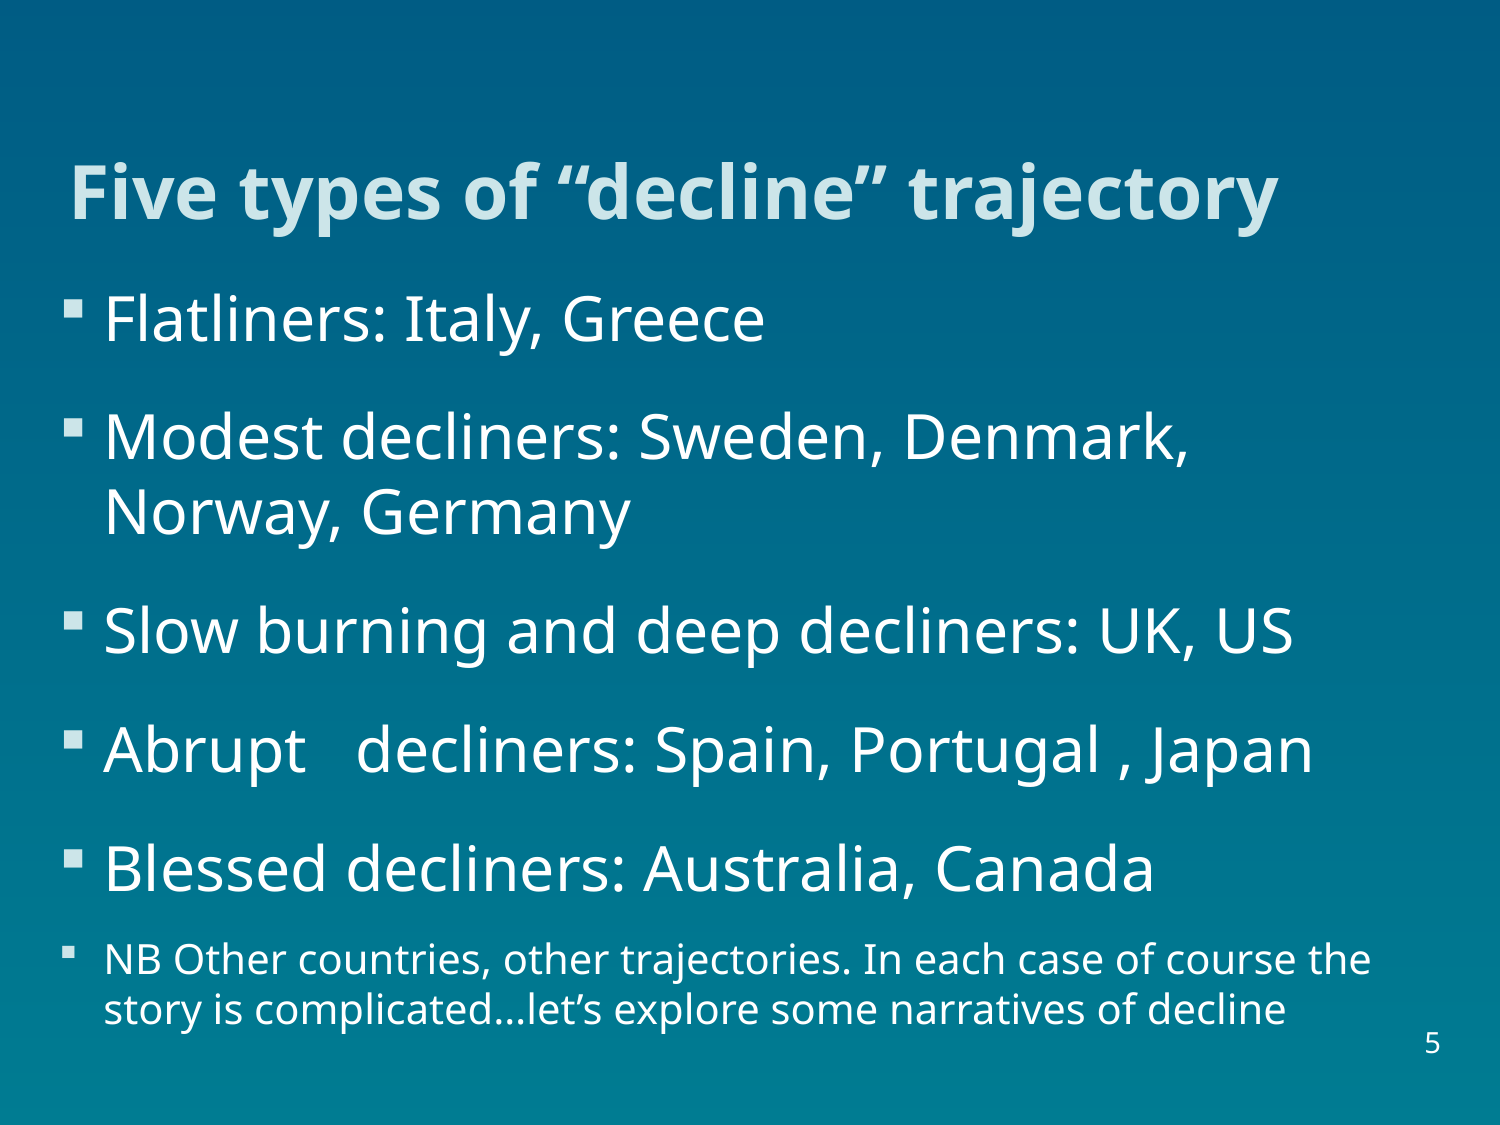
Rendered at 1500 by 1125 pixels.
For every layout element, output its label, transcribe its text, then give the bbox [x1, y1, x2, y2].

slide_number 5 [1128, 1034, 1442, 1065]
title Five types of “decline” trajectory [67, 46, 1419, 235]
list Flatliners: Italy, Greece Modest decliners: Sweden, Denmark, Norway, Germany Slow burning and deep decliners: UK, US Abrupt decliners: Spain, Portugal , Japan Blessed decliners: Australia, Canada NB Other countries, other trajectories. In each case of course the story is complicated…let’s explore some narratives of decline [58, 278, 1442, 1018]
